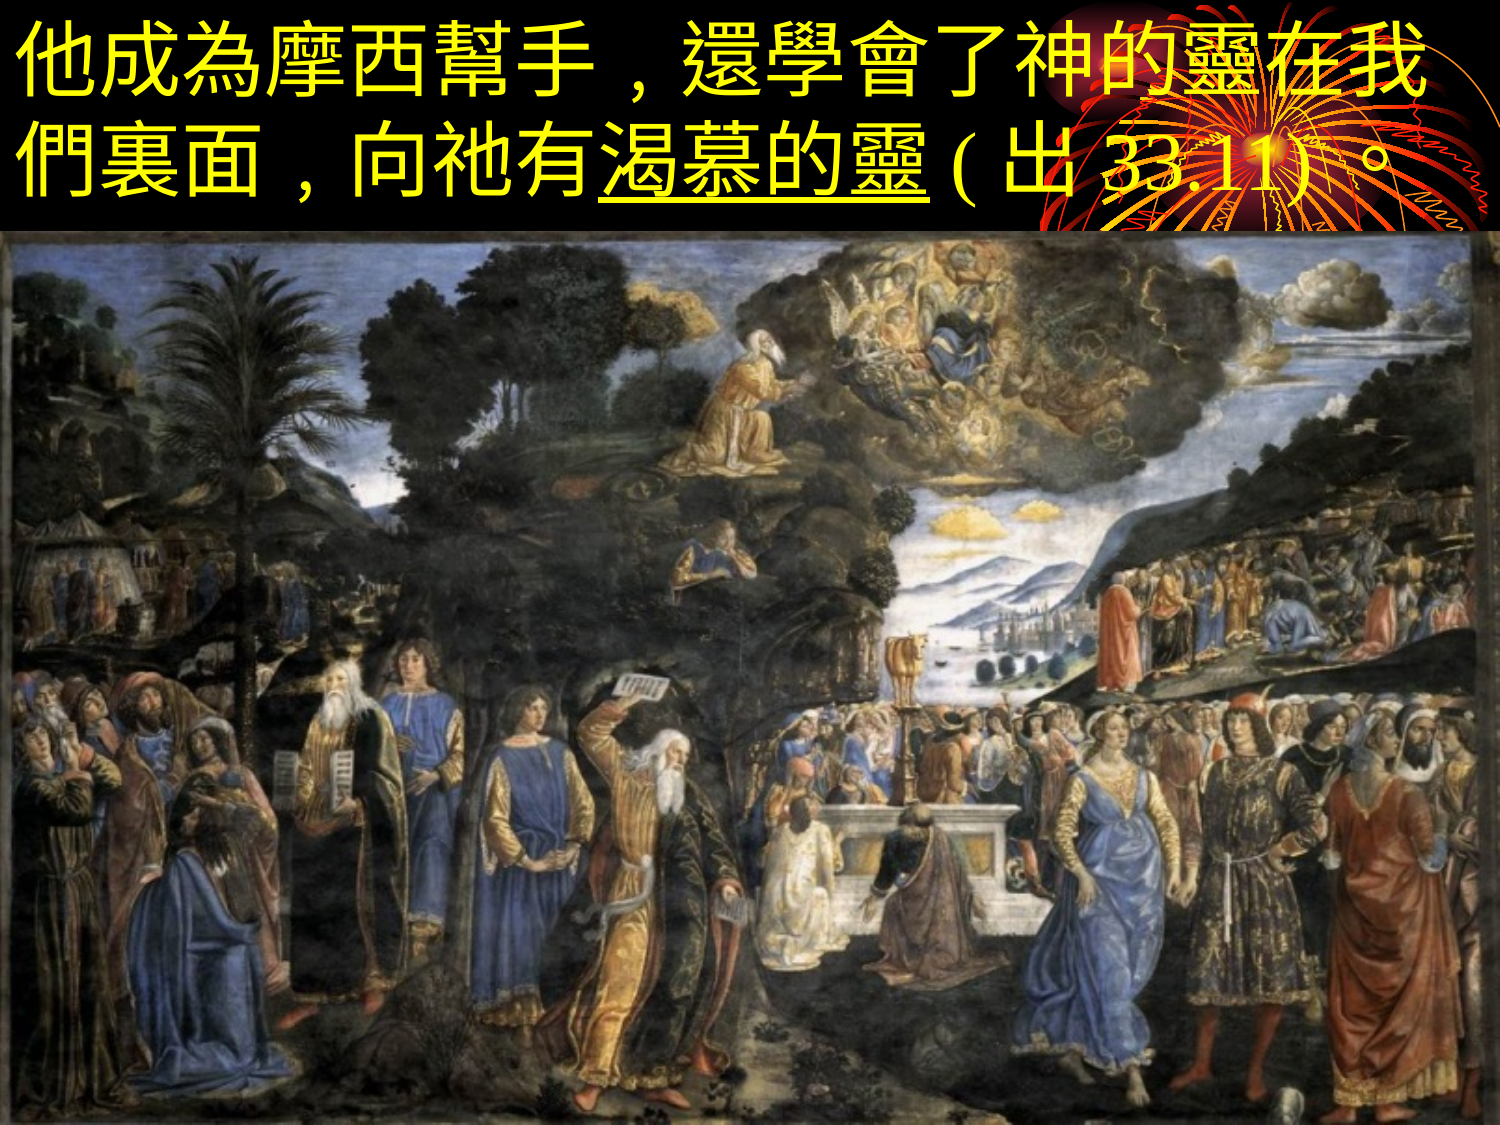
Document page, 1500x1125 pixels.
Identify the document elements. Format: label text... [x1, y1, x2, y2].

text_box 他成為摩西幫手﹐還學會了神的靈在我們裏面﹐向祂有渴慕的靈(出33.11)。 [0, 0, 1500, 215]
picture [0, 231, 1500, 1125]
